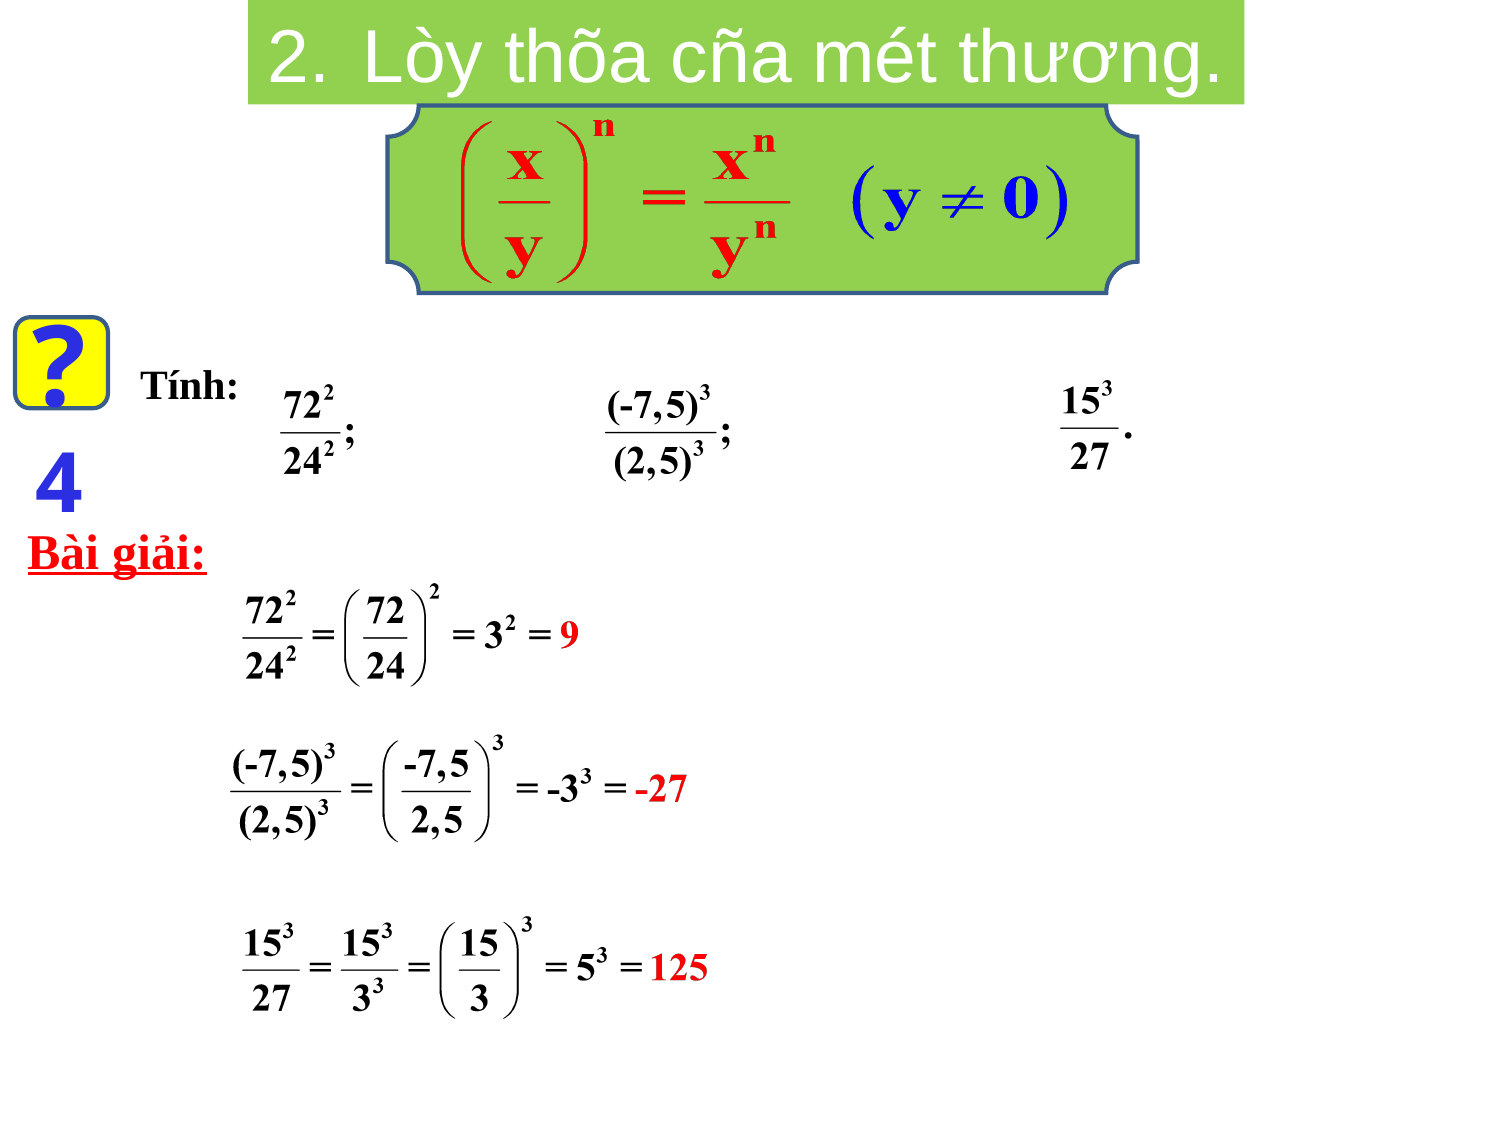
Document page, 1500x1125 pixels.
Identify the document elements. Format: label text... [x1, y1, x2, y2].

picture [237, 907, 714, 1026]
picture [224, 724, 695, 850]
picture [237, 574, 586, 693]
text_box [387, 99, 1138, 294]
picture [599, 374, 736, 488]
picture [274, 374, 360, 480]
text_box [0, 286, 119, 439]
picture [1055, 370, 1138, 476]
text_box 2. Lòy thõa cña mét thương. [248, 1, 1245, 105]
text_box Bài giải: [12, 511, 238, 587]
text_box Tính: [124, 350, 638, 415]
